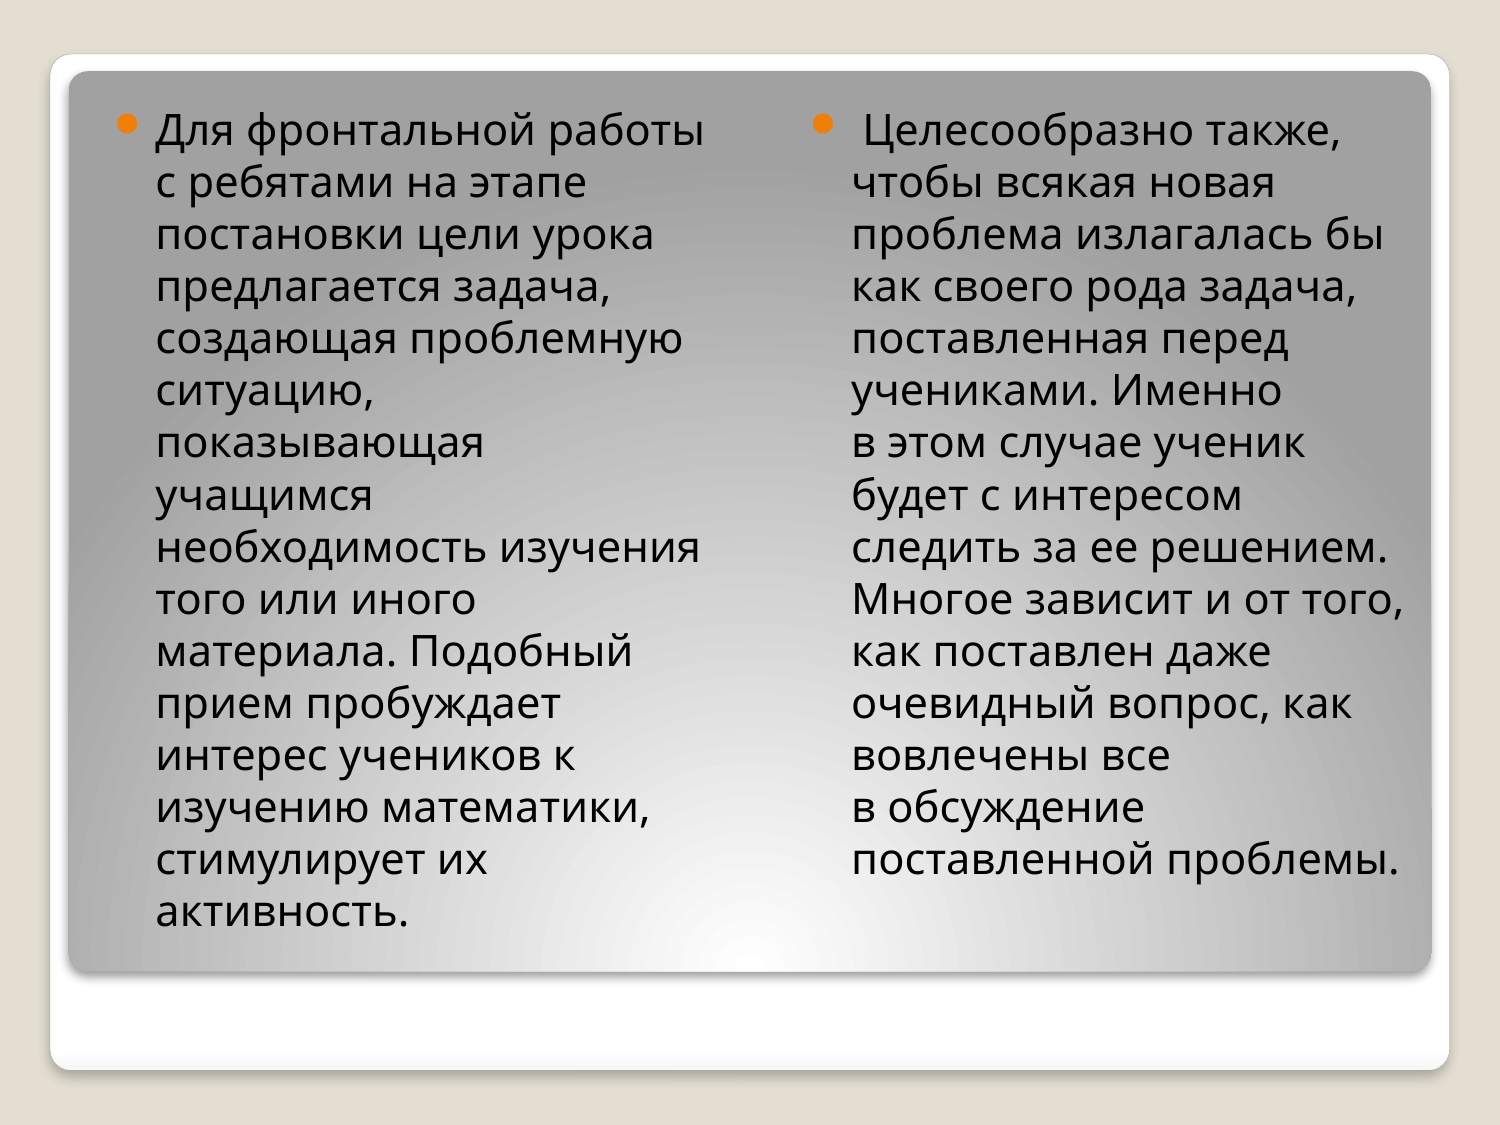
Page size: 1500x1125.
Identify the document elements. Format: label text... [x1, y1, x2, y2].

list Для фронтальной работы с ребятами на этапе постановки цели урока предлагается задача, создающая проблемную ситуацию, показывающая учащимся необходимость изучения того или иного материала. Подобный прием пробуждает интерес учеников к изучению математики, стимулирует их активность. [84, 86, 730, 961]
list Целесообразно также, чтобы всякая новая проблема излагалась бы как своего рода задача, поставленная перед учениками. Именно в этом случае ученик будет с интересом следить за ее решением. Многое зависит и от того, как поставлен даже очевидный вопрос, как вовлечены все в обсуждение поставленной проблемы. [780, 86, 1426, 973]
